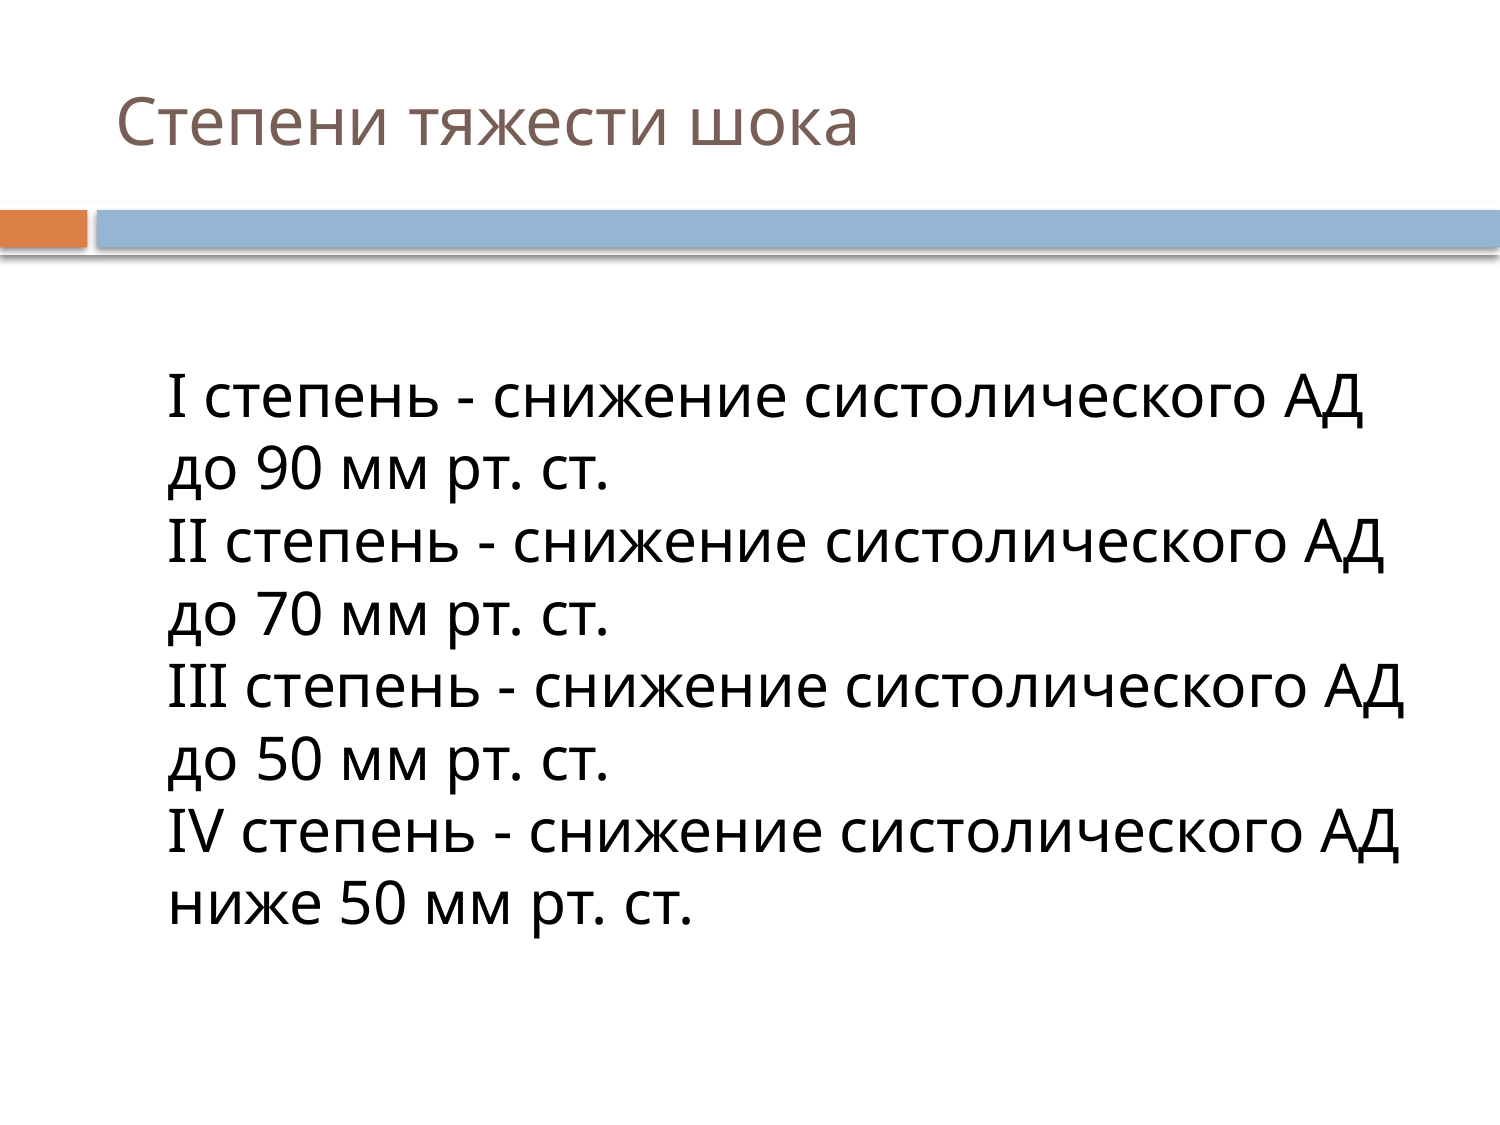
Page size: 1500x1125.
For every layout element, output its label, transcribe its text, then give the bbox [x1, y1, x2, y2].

title Степени тяжести шока [100, 37, 1438, 200]
list I степень - снижение систолического АД до 90 мм рт. ст. II степень - снижение систолического АД до 70 мм рт. ст. III степень - снижение систолического АД до 50 мм рт. ст. IV степень - снижение систолического АД ниже 50 мм рт. ст. [100, 262, 1438, 1000]
